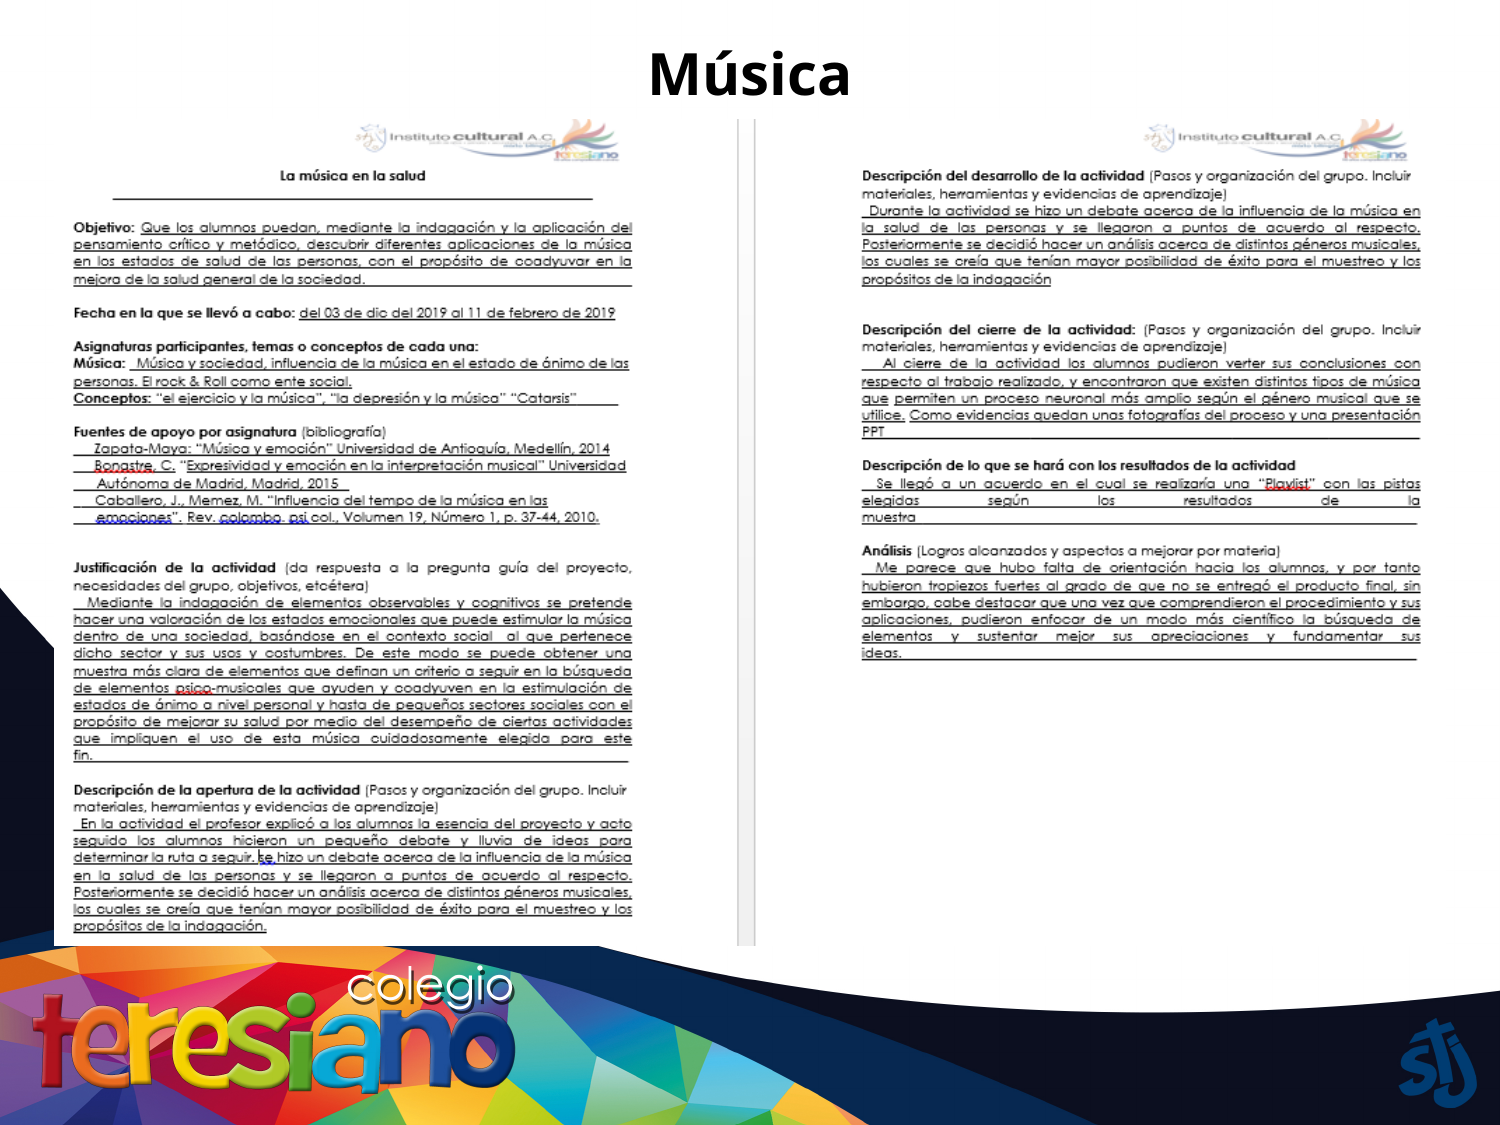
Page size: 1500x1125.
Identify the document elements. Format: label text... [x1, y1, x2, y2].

title Música [75, 29, 1425, 95]
picture [0, 0, 1500, 1125]
